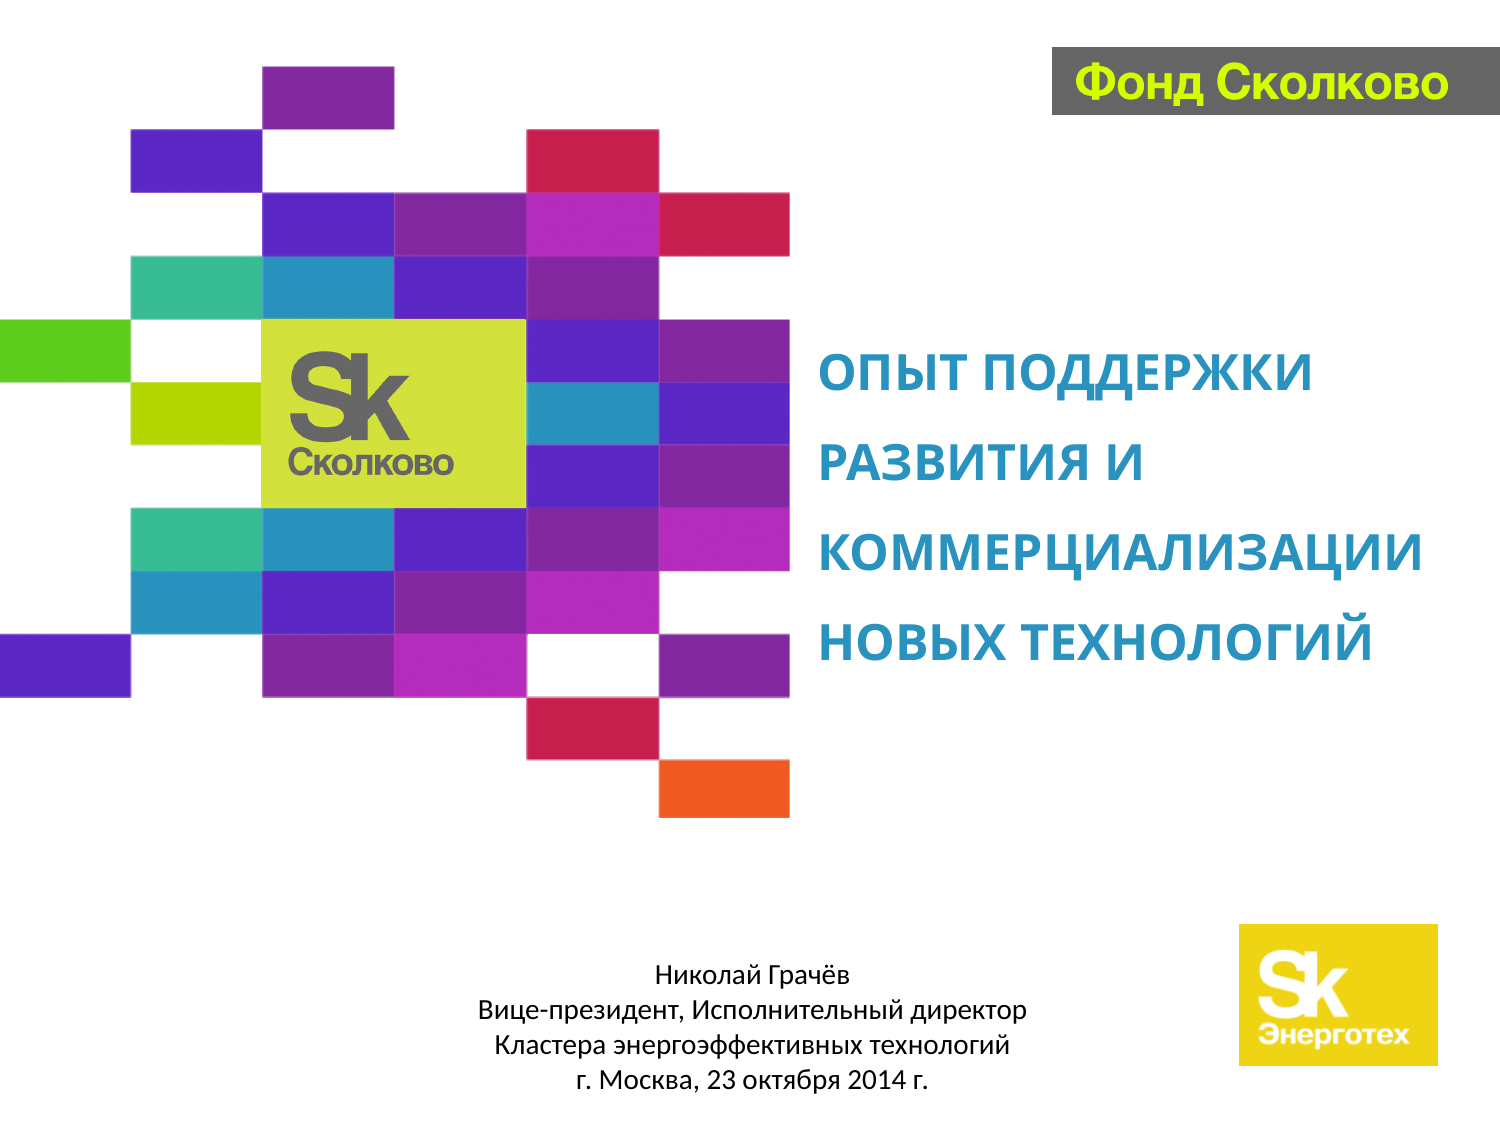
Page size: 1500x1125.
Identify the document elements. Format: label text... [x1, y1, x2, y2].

picture [0, 66, 790, 818]
picture [1239, 924, 1439, 1067]
picture [1052, 47, 1500, 115]
title ОПЫТ ПОДДЕРЖКИ РАЗВИТИЯ И КОММЕРЦИАЛИЗАЦИИ НОВЫХ ТЕХНОЛОГИЙ [802, 303, 1492, 610]
text_box Николай Грачёв Вице-президент, Исполнительный директор Кластера энергоэффективных технологий г. Москва, 23 октября 2014 г. [462, 948, 1043, 1103]
